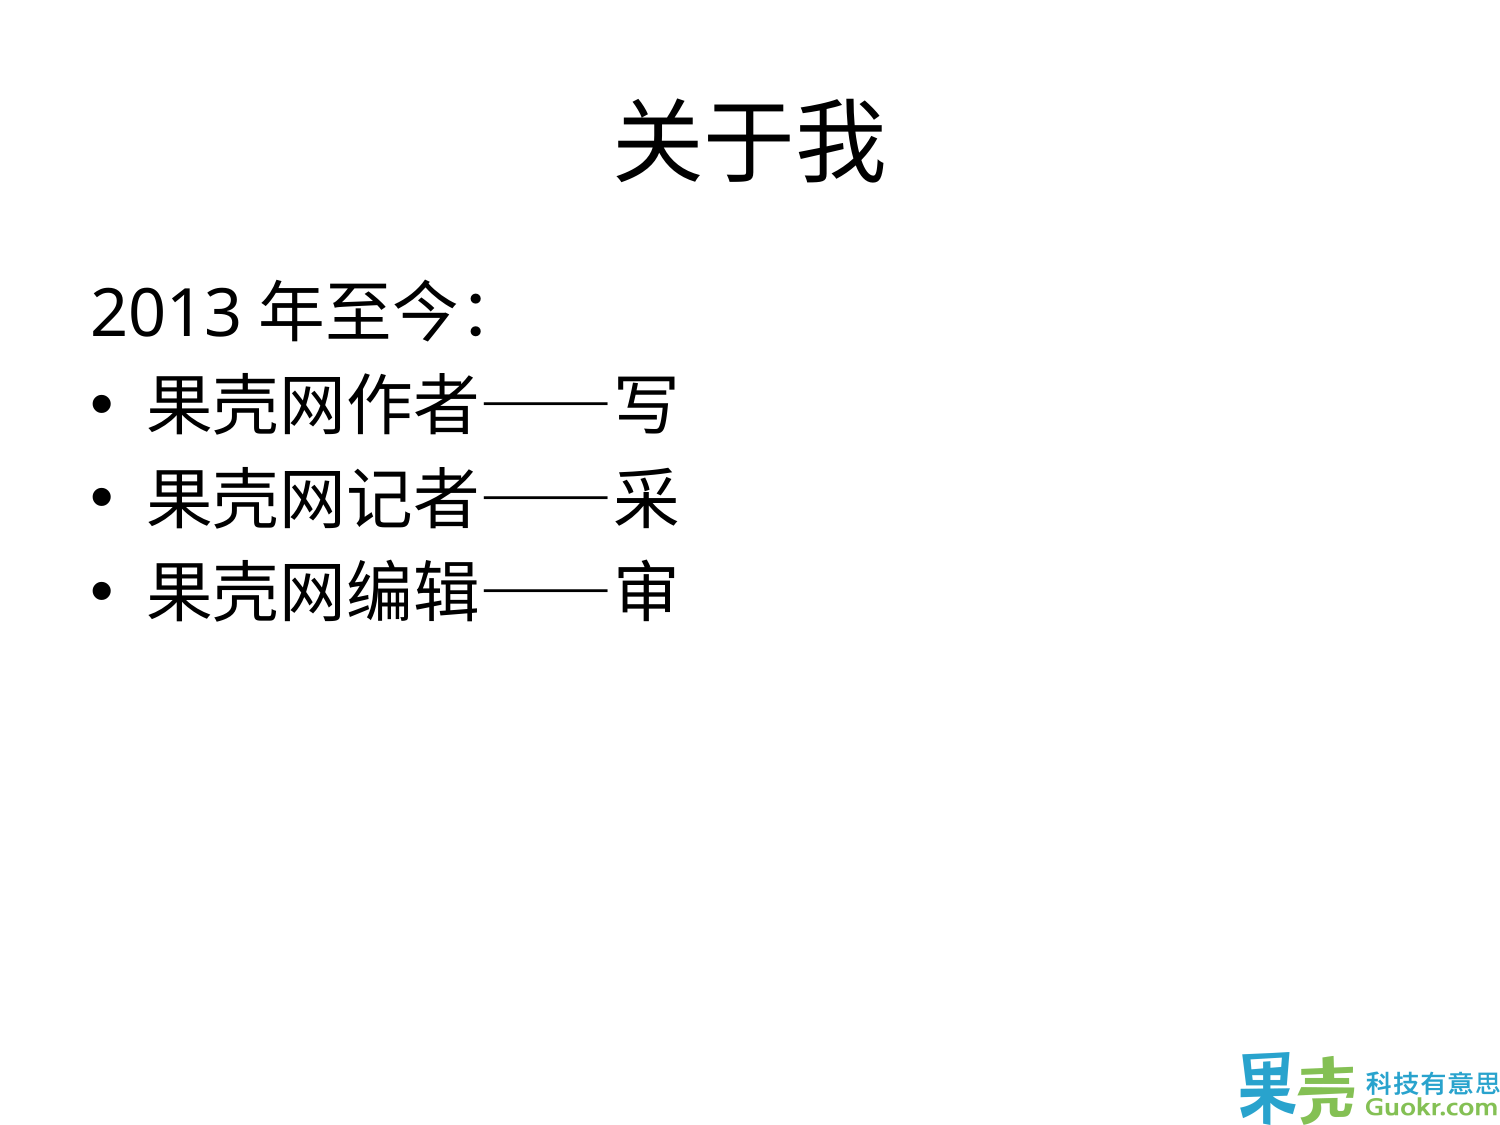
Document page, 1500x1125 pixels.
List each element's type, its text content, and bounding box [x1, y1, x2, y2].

list 2013年至今： 果壳网作者——写 果壳网记者——采 果壳网编辑——审 [75, 262, 1425, 1005]
title 关于我 [75, 45, 1425, 233]
picture [1239, 1052, 1500, 1125]
